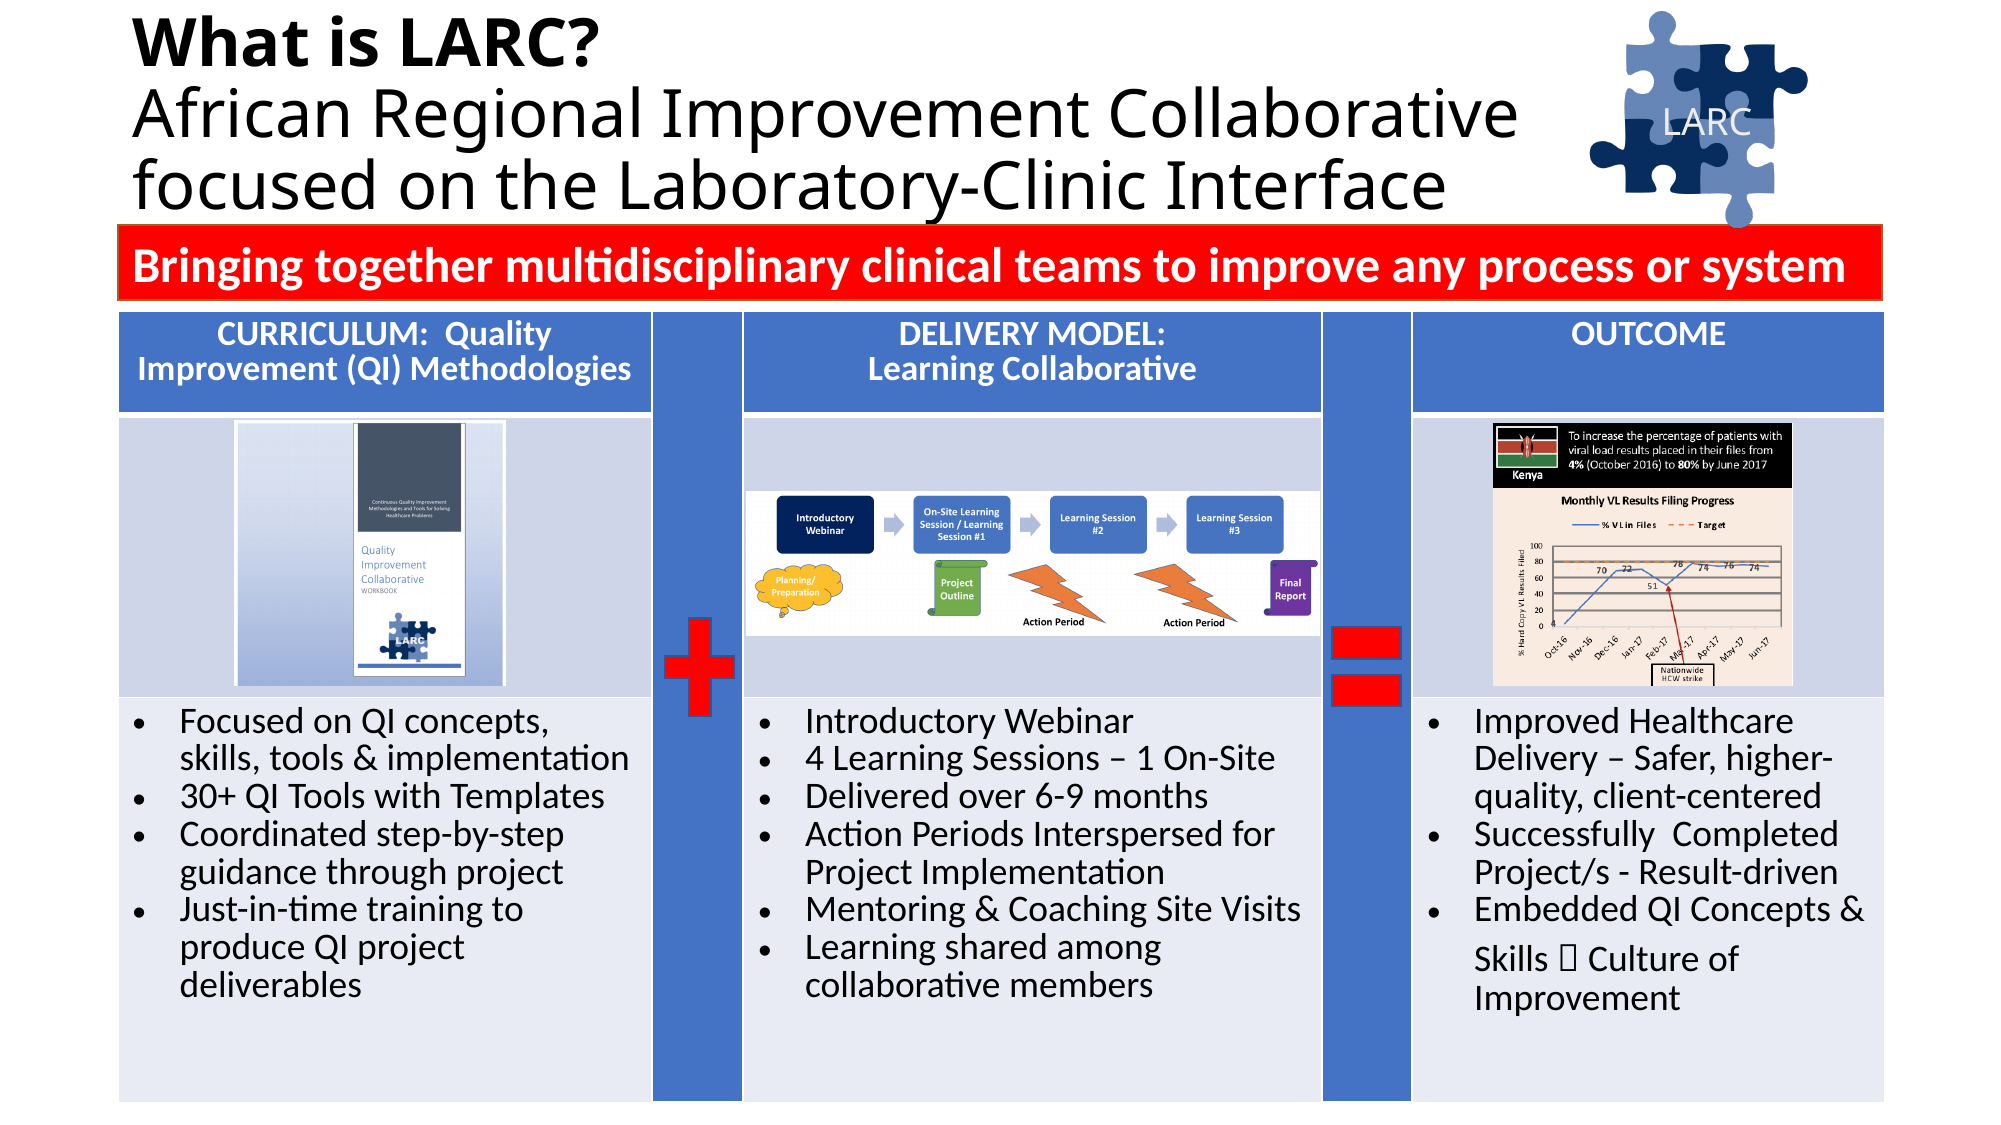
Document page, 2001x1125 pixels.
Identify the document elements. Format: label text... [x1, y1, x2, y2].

table_header [653, 312, 742, 1101]
table_cell Focused on QI concepts, skills, tools & implementation 30+ QI Tools with Templates Coordinated step-by-step guidance through project Just-in-time training to produce QI project deliverables [119, 698, 651, 1102]
table_cell [1413, 418, 1884, 697]
table_cell Improved Healthcare Delivery – Safer, higher-quality, client-centered Successfully Completed Project/s - Result-driven Embedded QI Concepts & Skills  Culture of Improvement [1413, 698, 1884, 1102]
table_header CURRICULUM: Quality Improvement (QI) Methodologies [119, 312, 651, 412]
text_box [664, 617, 735, 717]
table_header OUTCOME [1413, 312, 1884, 412]
picture [746, 491, 1320, 636]
picture [1493, 423, 1793, 686]
table_cell Introductory Webinar 4 Learning Sessions – 1 On-Site Delivered over 6-9 months Action Periods Interspersed for Project Implementation Mentoring & Coaching Site Visits Learning shared among collaborative members [744, 698, 1321, 1102]
text_box [1331, 674, 1402, 707]
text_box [1456, 11, 1941, 235]
table_header [1323, 312, 1411, 1101]
table_cell [119, 418, 651, 697]
picture [234, 420, 506, 686]
table_header DELIVERY MODEL: Learning Collaborative [744, 312, 1321, 412]
text_box Bringing together multidisciplinary clinical teams to improve any process or system [117, 224, 1883, 301]
title What is LARC? African Regional Improvement Collaborative focused on the Laboratory-Clinic Interface [117, 19, 1456, 213]
text_box [1331, 626, 1402, 660]
table_cell [744, 418, 1321, 697]
